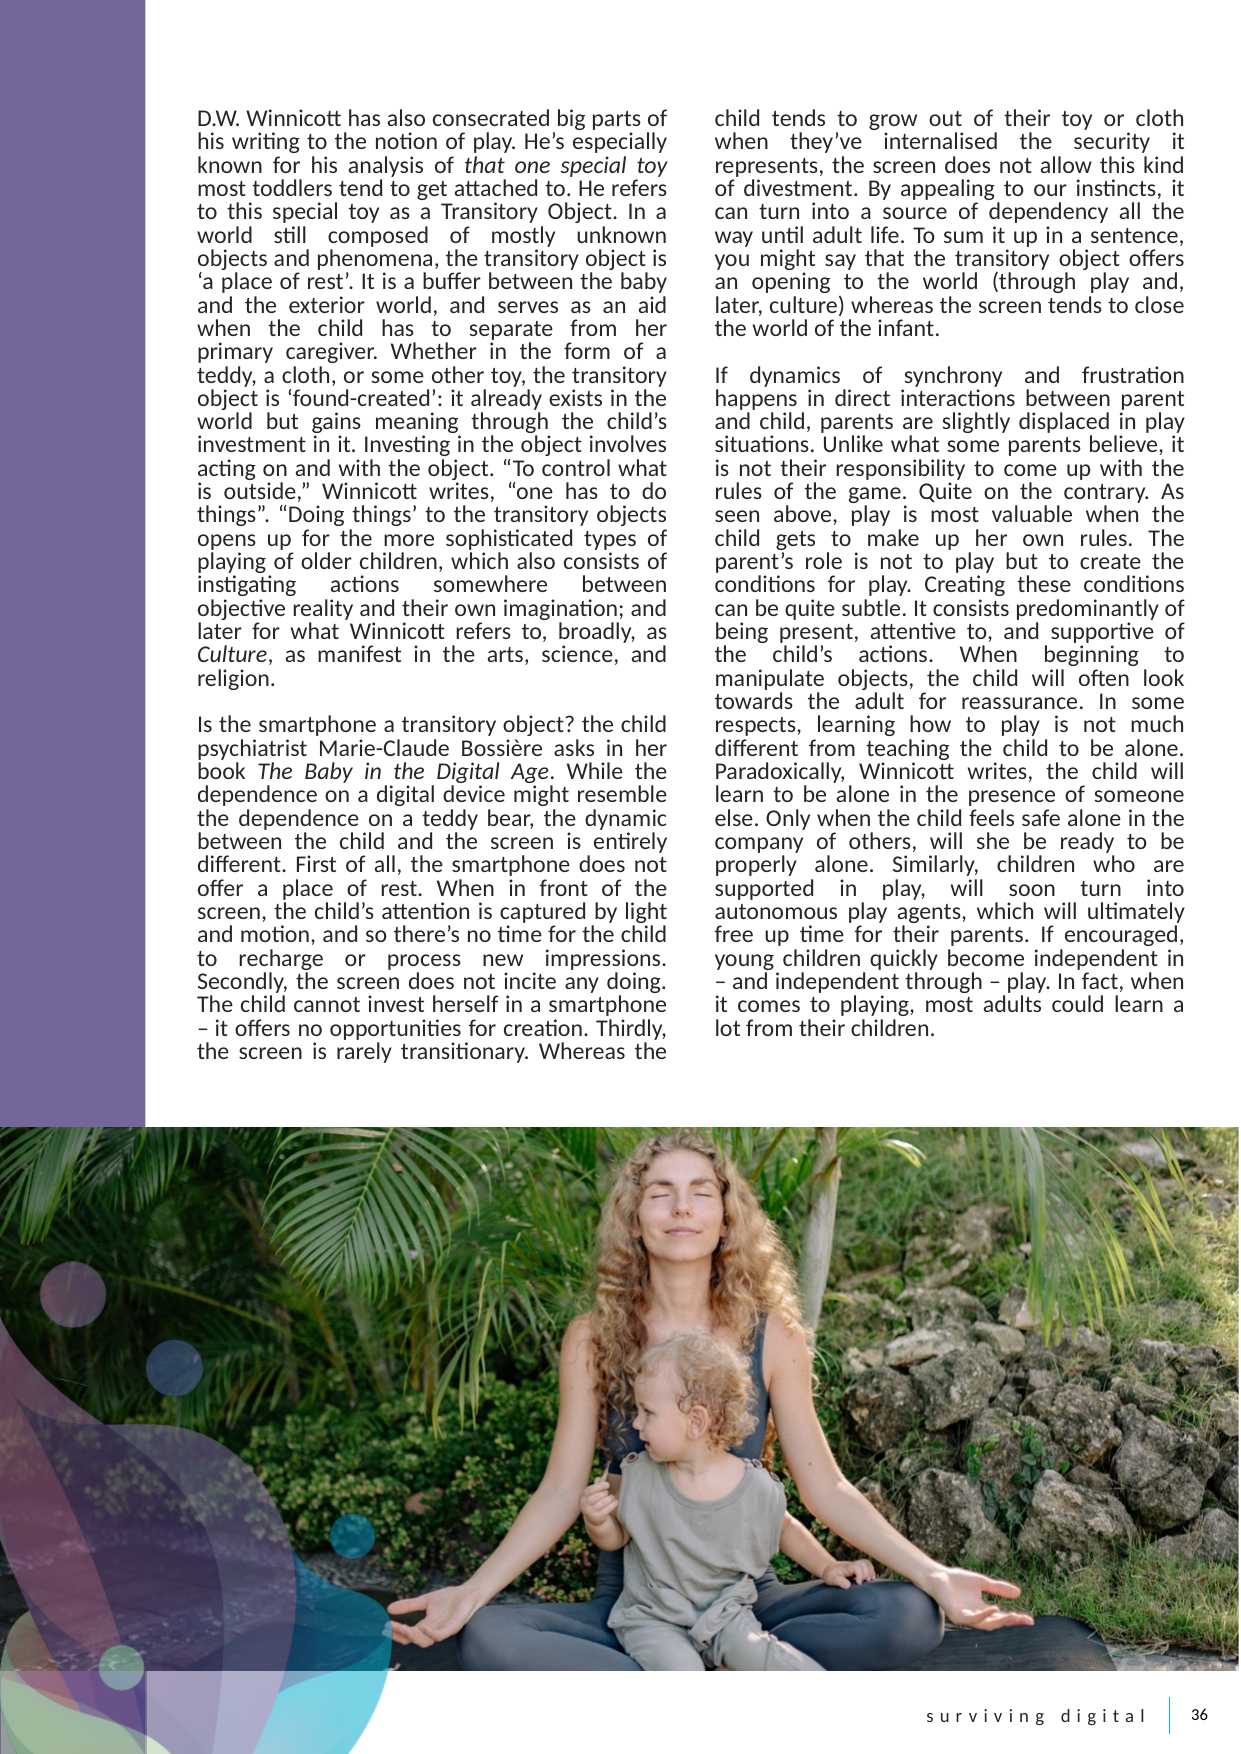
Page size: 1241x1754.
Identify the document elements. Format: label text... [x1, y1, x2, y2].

picture [0, 1089, 1239, 1754]
text_box D.W. Winnicott has also consecrated big parts of his writing to the notion of play. He’s especially known for his analysis of that one special toy most toddlers tend to get attached to. He refers to this special toy as a Transitory Object. In a world still composed of mostly unknown objects and phenomena, the transitory object is ‘a place of rest’. It is a buffer between the baby and the exterior world, and serves as an aid when the child has to separate from her primary caregiver. Whether in the form of a teddy, a cloth, or some other toy, the transitory object is ‘found-created’: it already exists in the world but gains meaning through the child’s investment in it. Investing in the object involves acting on and with the object. “To control what is outside,” Winnicott writes, “one has to do things”. “Doing things’ to the transitory objects opens up for the more sophisticated types of playing of older children, which also consists of instigating actions somewhere between objective reality and their own imagination; and later for what Winnicott refers to, broadly, as Culture, as manifest in the arts, science, and religion. Is the smartphone a transitory object? the child psychiatrist Marie-Claude Bossière asks in her book The Baby in the Digital Age. While the dependence on a digital device might resemble the dependence on a teddy bear, the dynamic between the child and the screen is entirely different. First of all, the smartphone does not offer a place of rest. When in front of the screen, the child’s attention is captured by light and motion, and so there’s no time for the child to recharge or process new impressions. Secondly, the screen does not incite any doing. The child cannot invest herself in a smartphone – it offers no opportunities for creation. Thirdly, the screen is rarely transitionary. Whereas the child tends to grow out of their toy or cloth when they’ve internalised the security it represents, the screen does not allow this kind of divestment. By appealing to our instincts, it can turn into a source of dependency all the way until adult life. To sum it up in a sentence, you might say that the transitory object offers an opening to the world (through play and, later, culture) whereas the screen tends to close the world of the infant. If dynamics of synchrony and frustration happens in direct interactions between parent and child, parents are slightly displaced in play situations. Unlike what some parents believe, it is not their responsibility to come up with the rules of the game. Quite on the contrary. As seen above, play is most valuable when the child gets to make up her own rules. The parent’s role is not to play but to create the conditions for play. Creating these conditions can be quite subtle. It consists predominantly of being present, attentive to, and supportive of the child’s actions. When beginning to manipulate objects, the child will often look towards the adult for reassurance. In some respects, learning how to play is not much different from teaching the child to be alone. Paradoxically, Winnicott writes, the child will learn to be alone in the presence of someone else. Only when the child feels safe alone in the company of others, will she be ready to be properly alone. Similarly, children who are supported in play, will soon turn into autonomous play agents, which will ultimately free up time for their parents. If encouraged, young children quickly become independent in – and independent through – play. In fact, when it comes to playing, most adults could learn a lot from their children. [182, 100, 1200, 227]
text_box [0, 0, 146, 1127]
slide_number 36 [1170, 1692, 1229, 1736]
